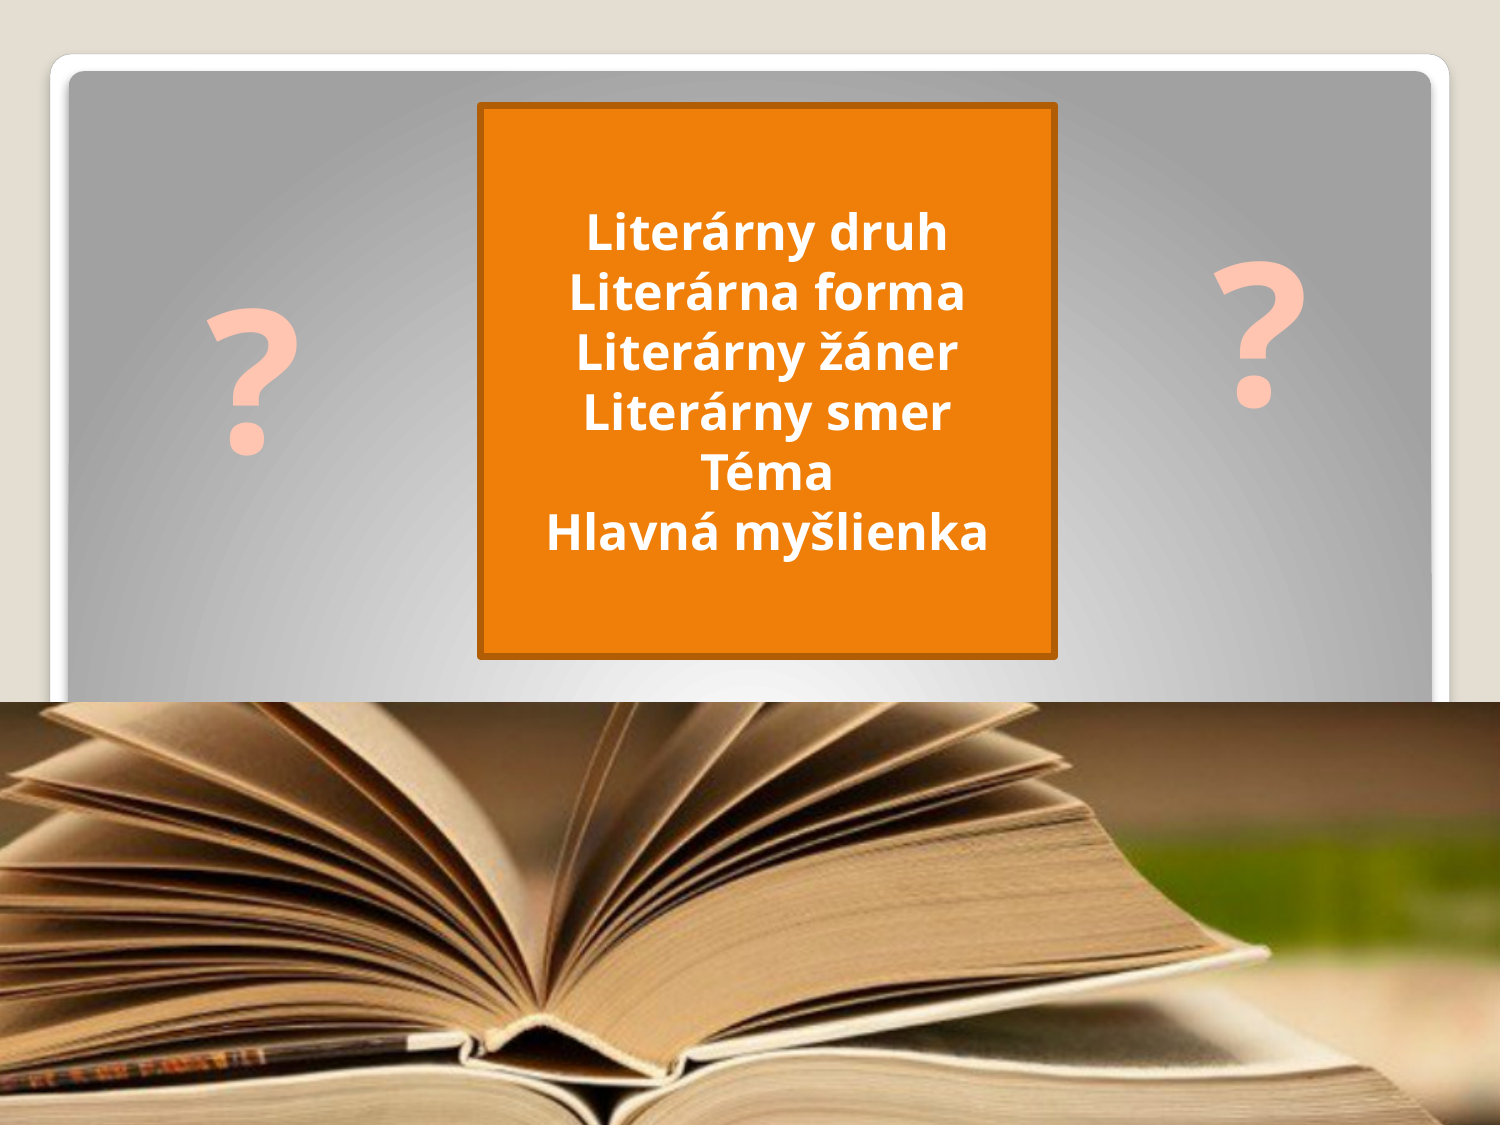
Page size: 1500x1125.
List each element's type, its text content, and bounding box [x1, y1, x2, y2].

text_box ? [93, 246, 415, 501]
picture [0, 702, 1500, 1125]
text_box ? [1101, 199, 1422, 455]
text_box Literárny druh Literárna forma Literárny žáner Literárny smer Téma Hlavná myšlienka [477, 102, 1058, 660]
